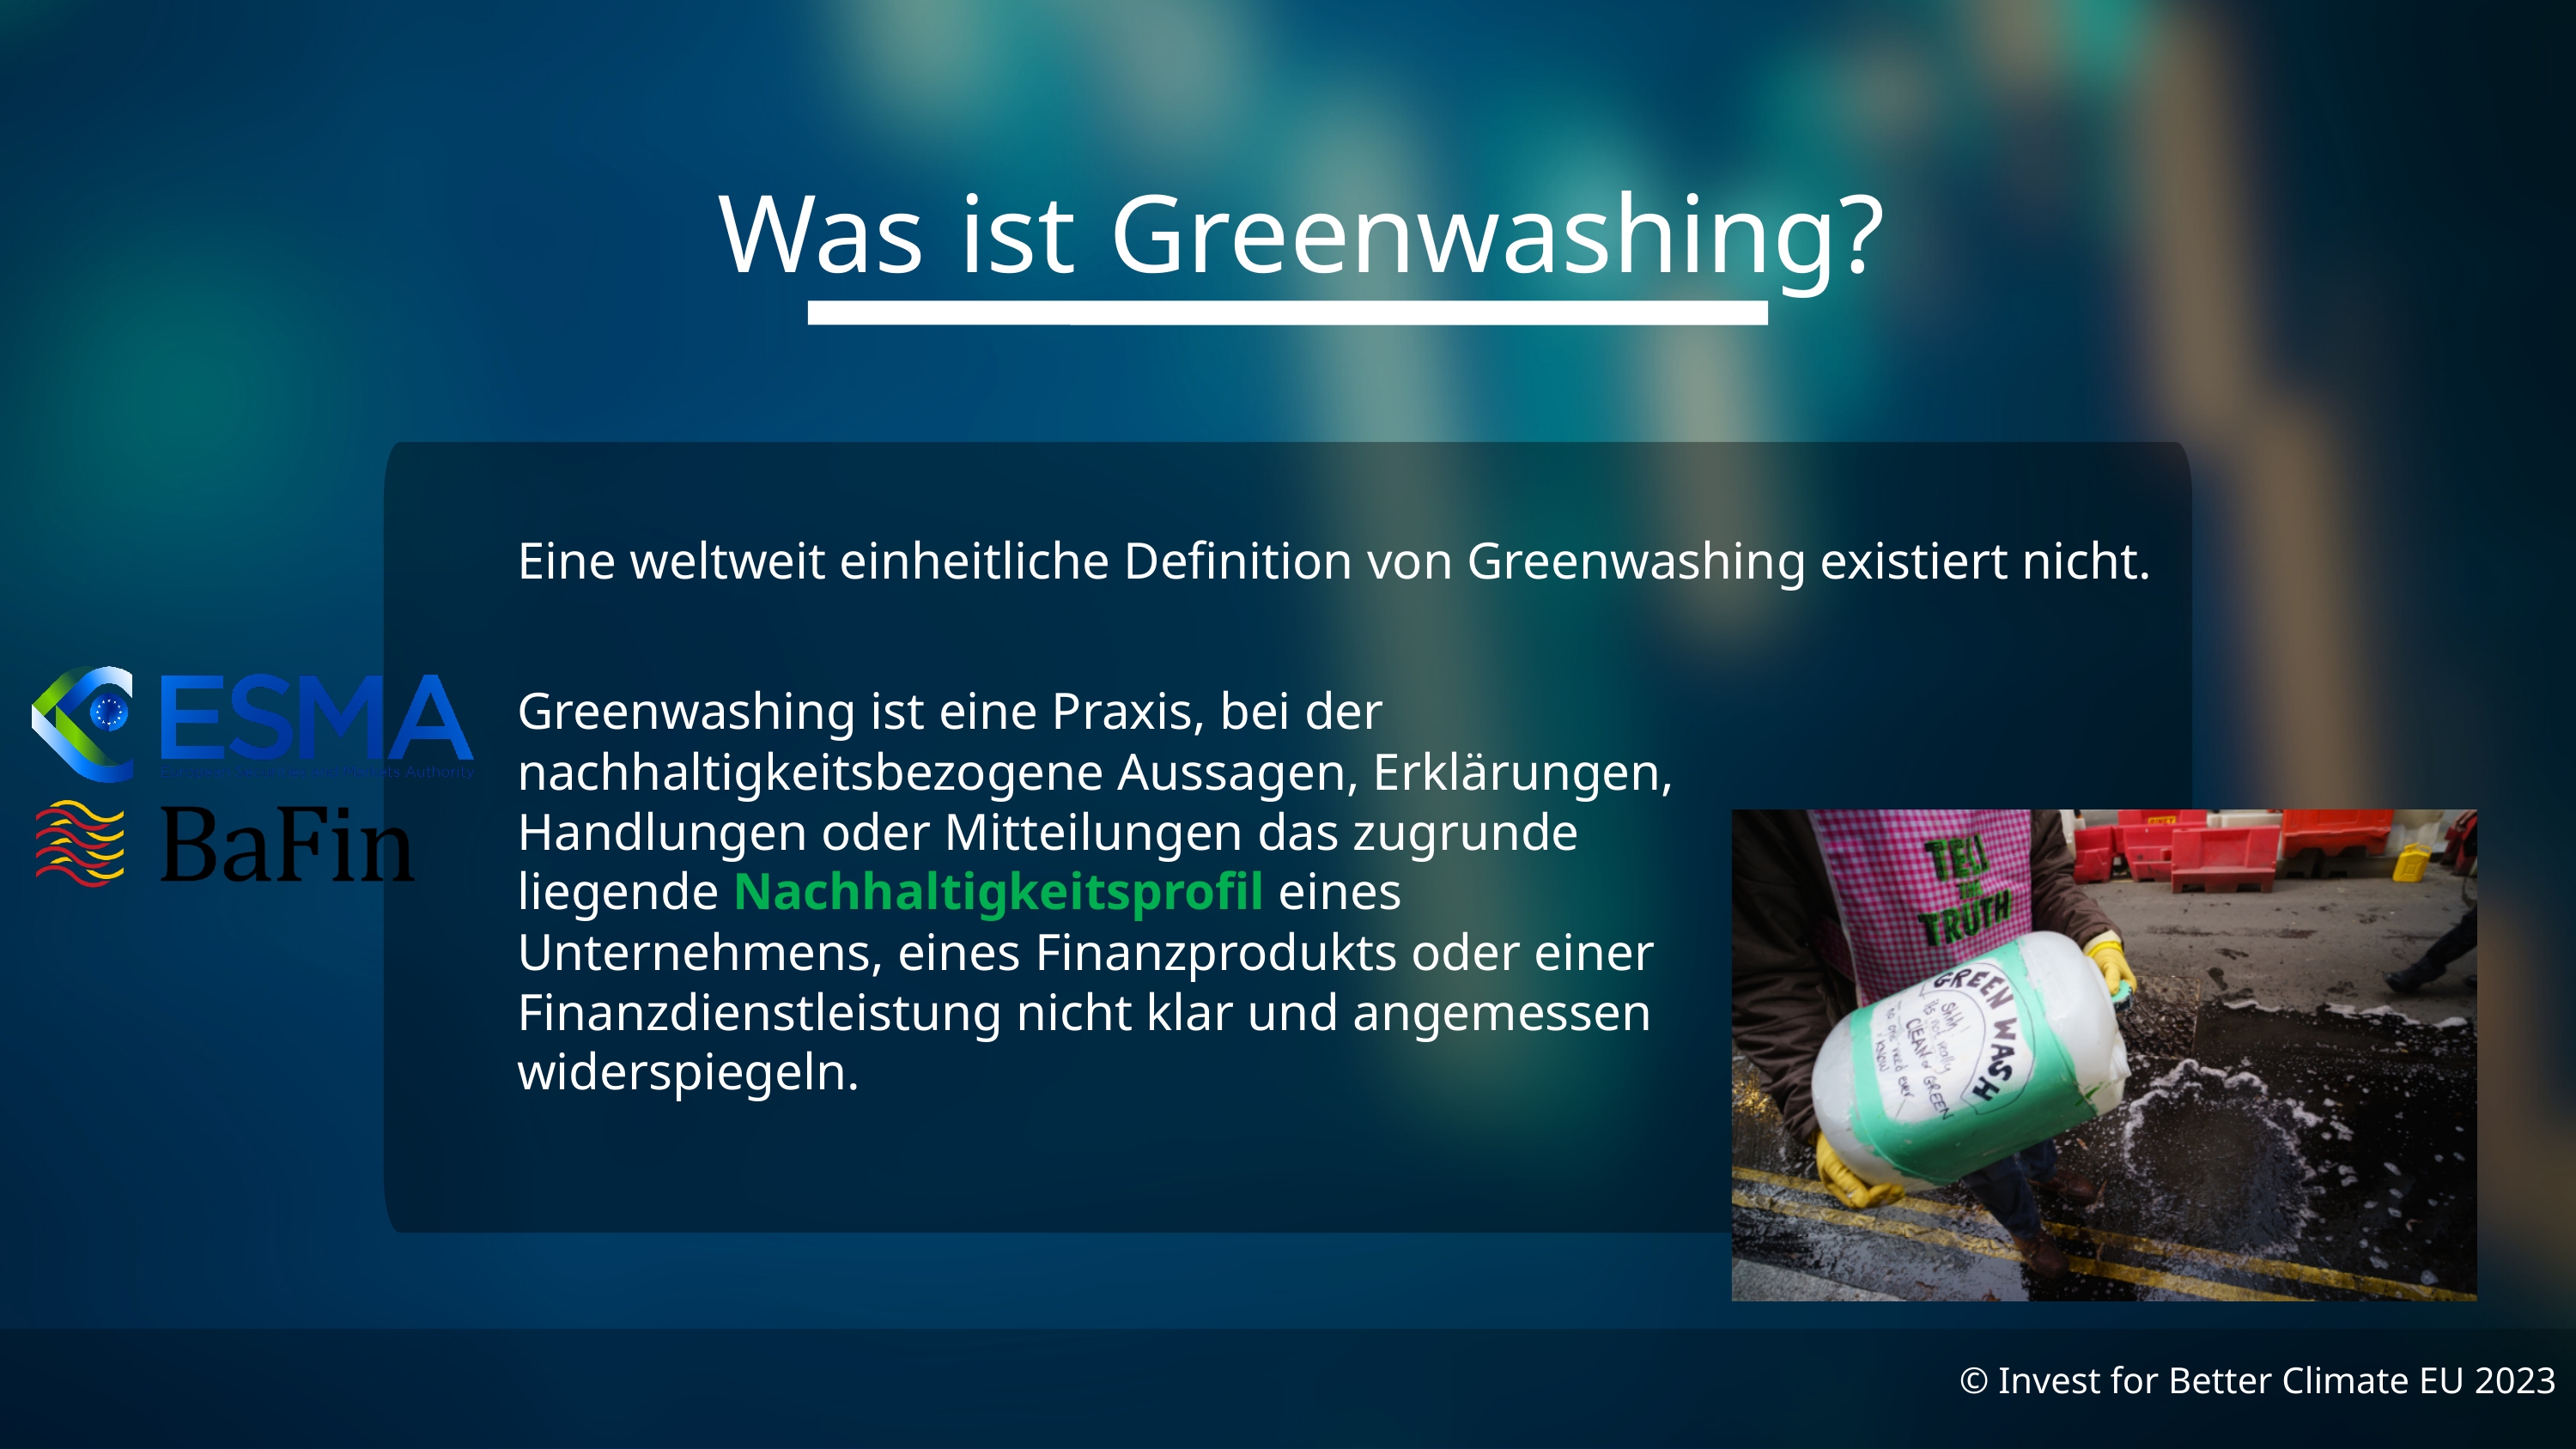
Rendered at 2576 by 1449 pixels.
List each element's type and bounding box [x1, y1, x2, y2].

text_box [0, 0, 2576, 1327]
text_box [0, 1328, 2576, 1449]
picture [29, 794, 579, 912]
text_box [383, 441, 2193, 1234]
picture [32, 665, 474, 783]
picture [1731, 809, 2478, 1301]
